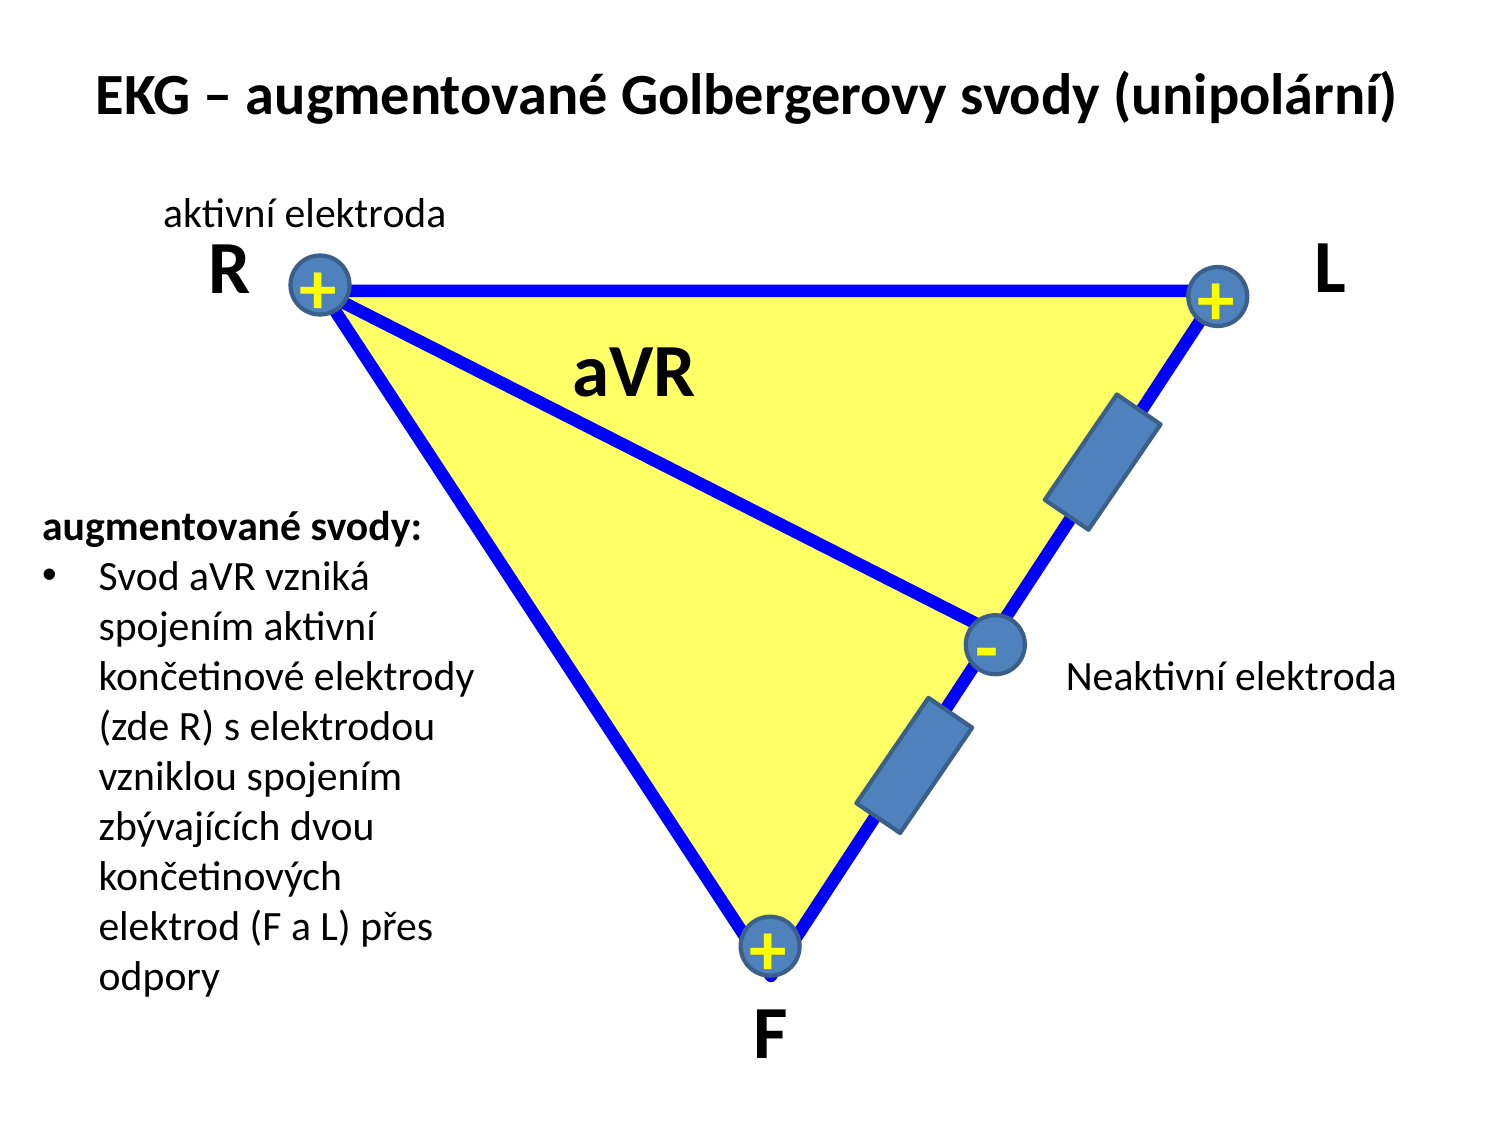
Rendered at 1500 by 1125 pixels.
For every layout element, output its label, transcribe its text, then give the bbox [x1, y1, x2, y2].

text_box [734, 893, 806, 1000]
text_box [959, 591, 1031, 698]
text_box [550, 643, 955, 919]
text_box EKG – augmentované Golbergerovy svody (unipolární) [80, 48, 1414, 134]
text_box R [154, 243, 279, 316]
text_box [1182, 243, 1254, 350]
text_box augmentované svody: Svod aVR vzniká spojením aktivní končetinové elektrody (zde R) s elektrodou vzniklou spojením zbývajících dvou končetinových elektrod (F a L) přes odpory [27, 491, 491, 1007]
text_box [362, 288, 1180, 590]
text_box Neaktivní elektroda [1051, 641, 1500, 707]
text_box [319, 290, 996, 634]
text_box [854, 695, 975, 836]
text_box F [694, 975, 847, 1081]
text_box [1042, 392, 1163, 532]
text_box L [1254, 209, 1406, 315]
text_box aktivní elektroda [148, 177, 598, 243]
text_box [284, 231, 356, 339]
